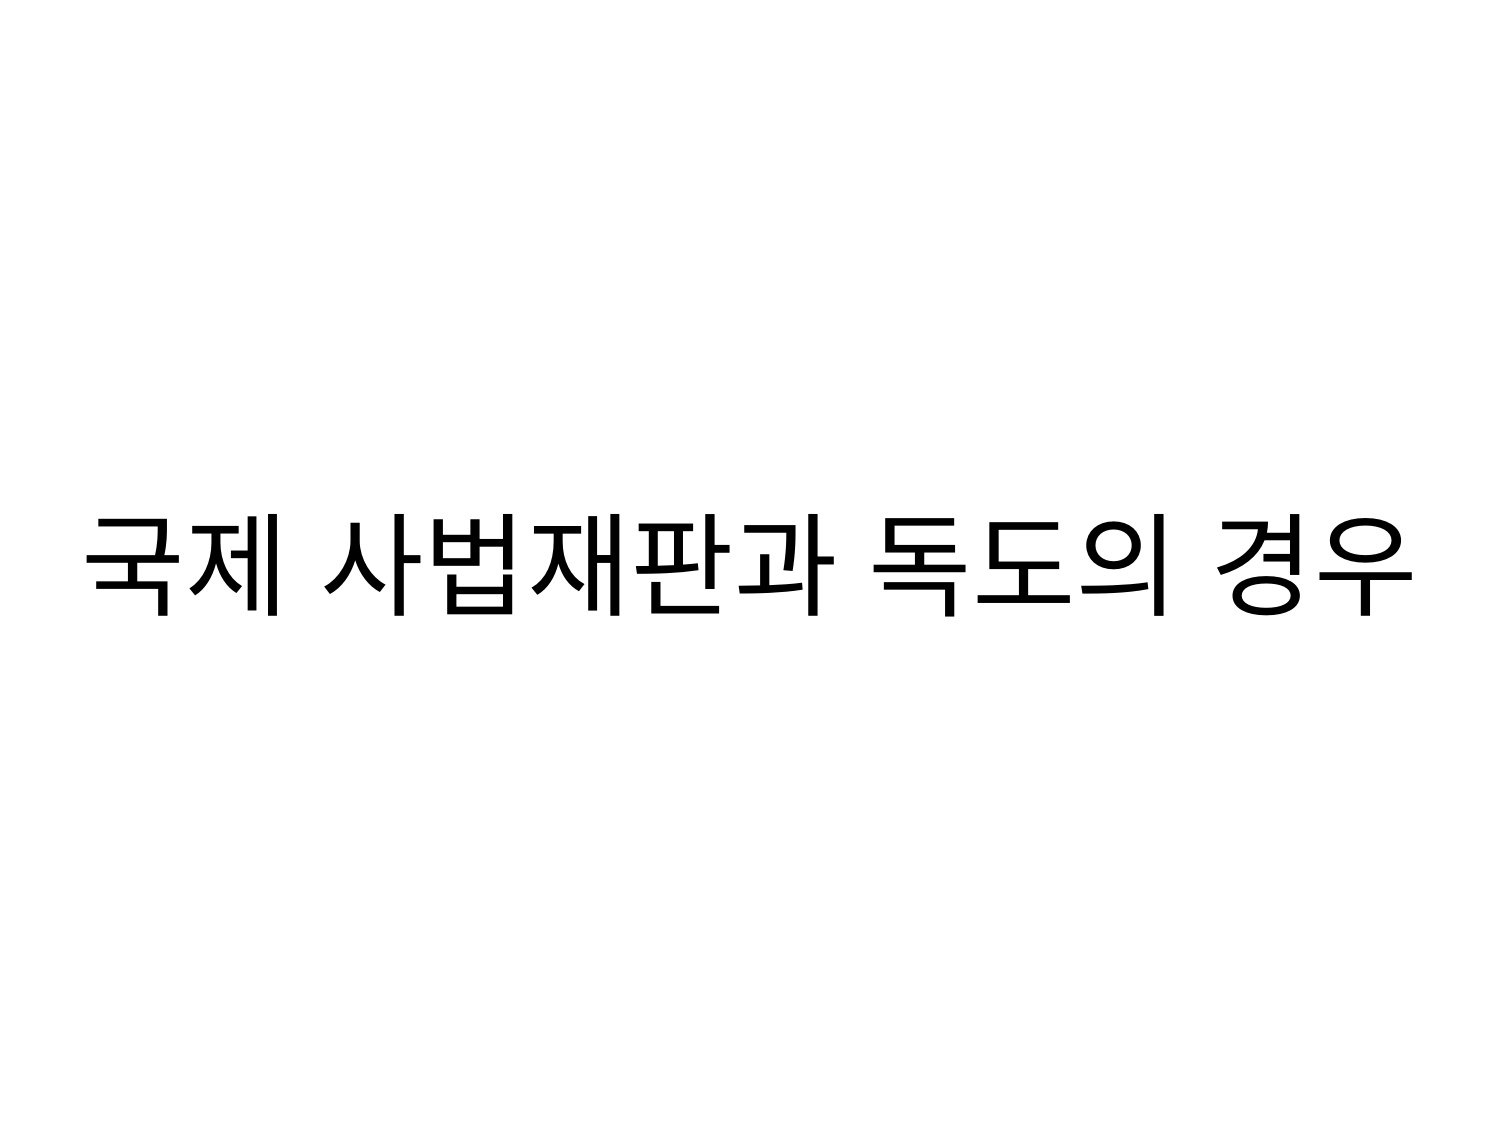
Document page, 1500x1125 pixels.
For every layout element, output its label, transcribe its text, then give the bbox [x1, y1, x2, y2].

title 국제 사법재판과 독도의 경우 [0, 0, 1500, 1125]
